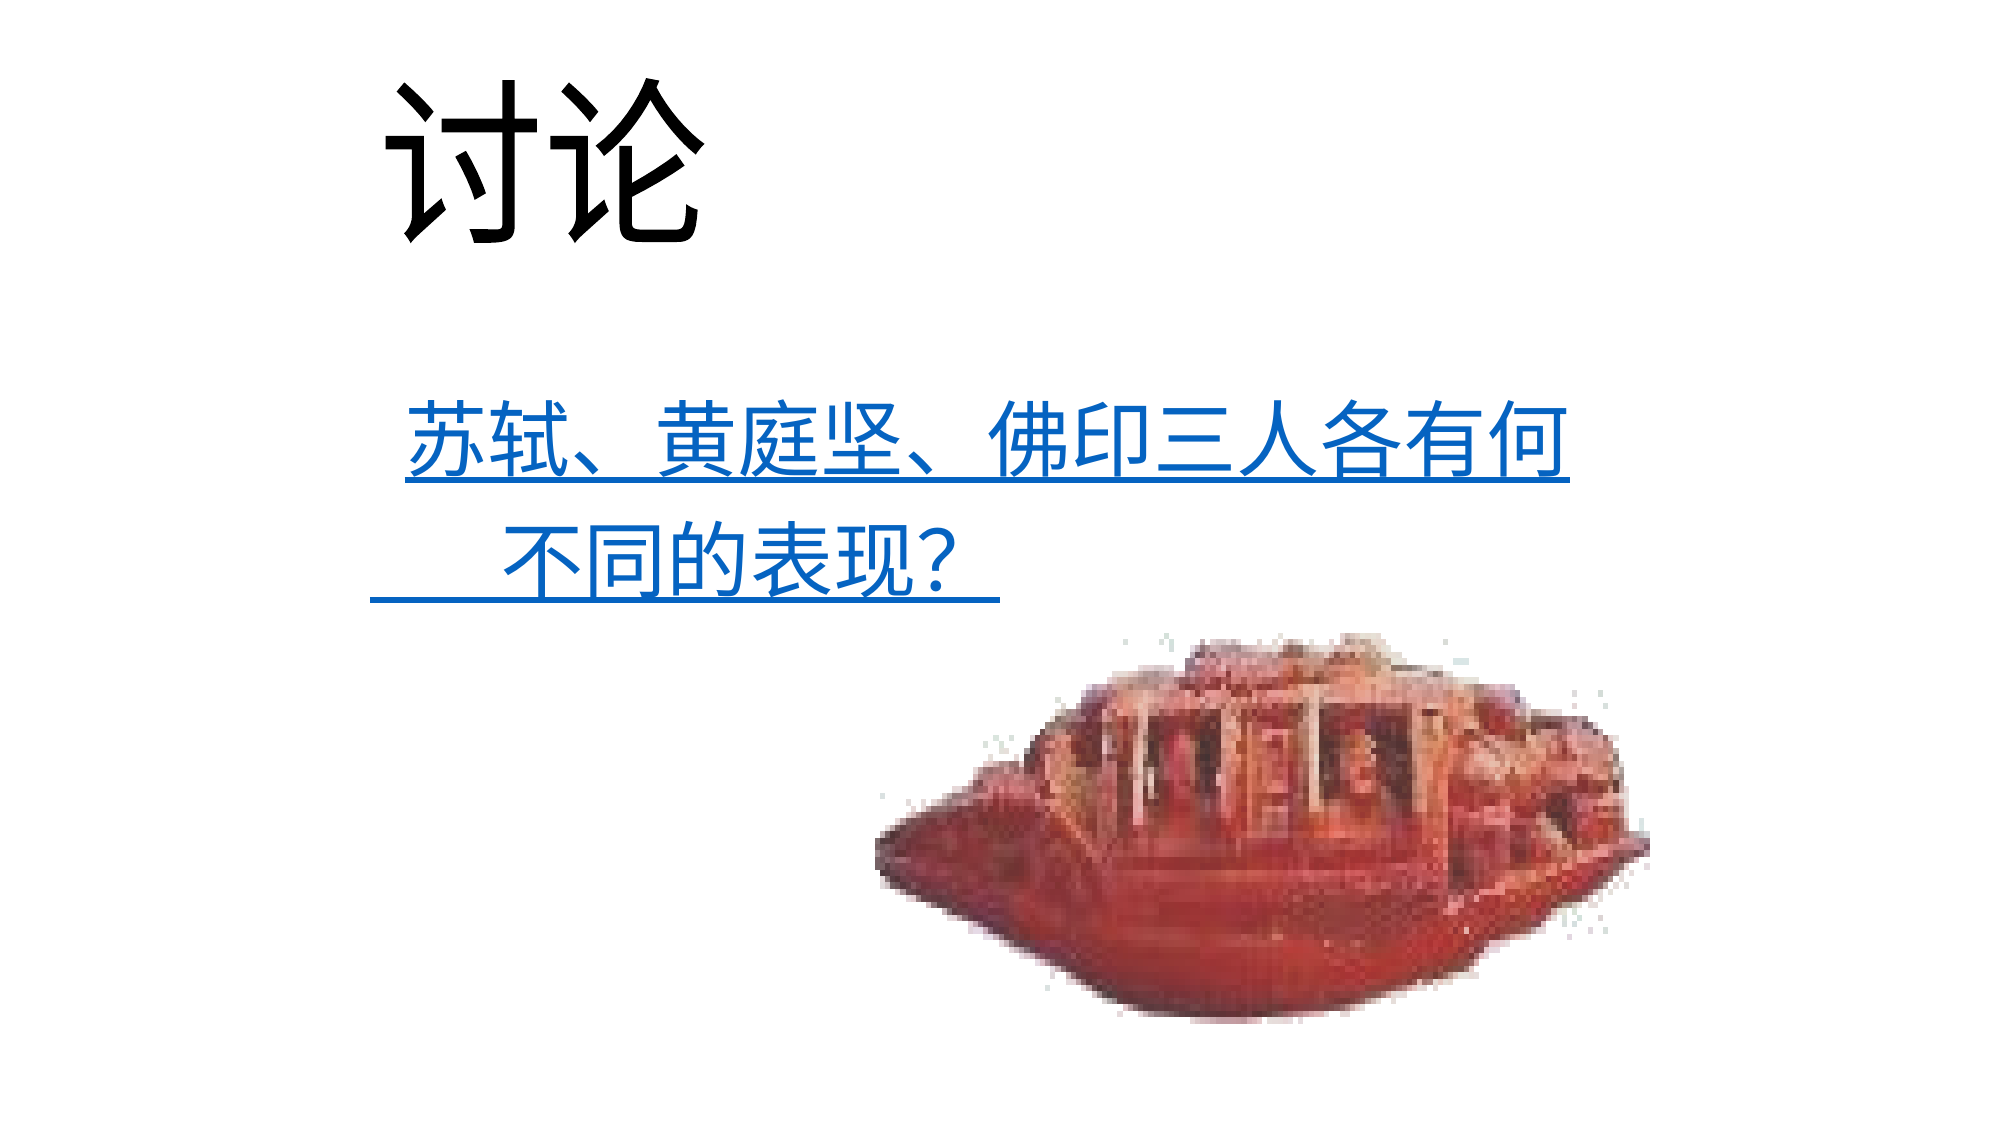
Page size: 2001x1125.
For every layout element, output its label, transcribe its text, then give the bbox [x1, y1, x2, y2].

text_box 苏轼、黄庭坚、佛印三人各有何 不同的表现？ [355, 380, 1585, 636]
picture [870, 633, 1650, 1024]
